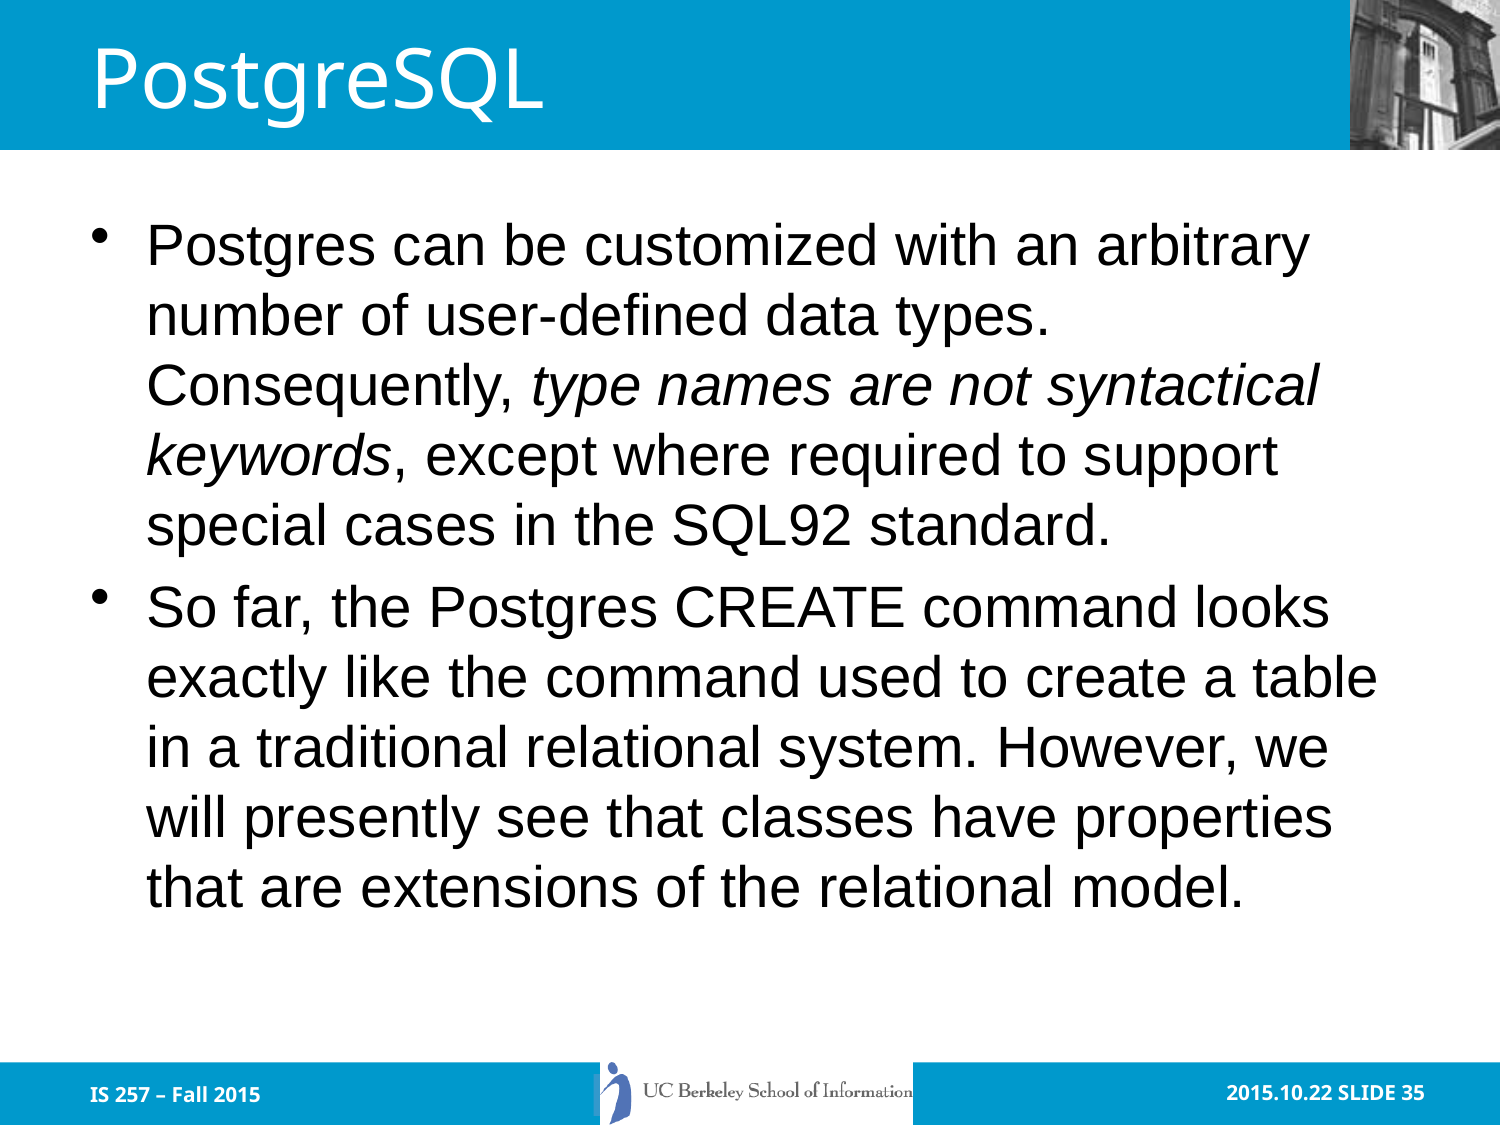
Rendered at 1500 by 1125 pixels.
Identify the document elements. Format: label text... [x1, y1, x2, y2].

title PostgreSQL [75, 0, 1350, 150]
picture [1351, 0, 1500, 150]
picture [594, 1062, 912, 1125]
slide_number IS 257 – Fall 2015 [75, 1062, 388, 1125]
list Postgres can be customized with an arbitrary number of user-defined data types. Consequently, type names are not syntactical keywords, except where required to support special cases in the SQL92 standard. So far, the Postgres CREATE command looks exactly like the command used to create a table in a traditional relational system. However, we will presently see that classes have properties that are extensions of the relational model. [75, 200, 1425, 1013]
